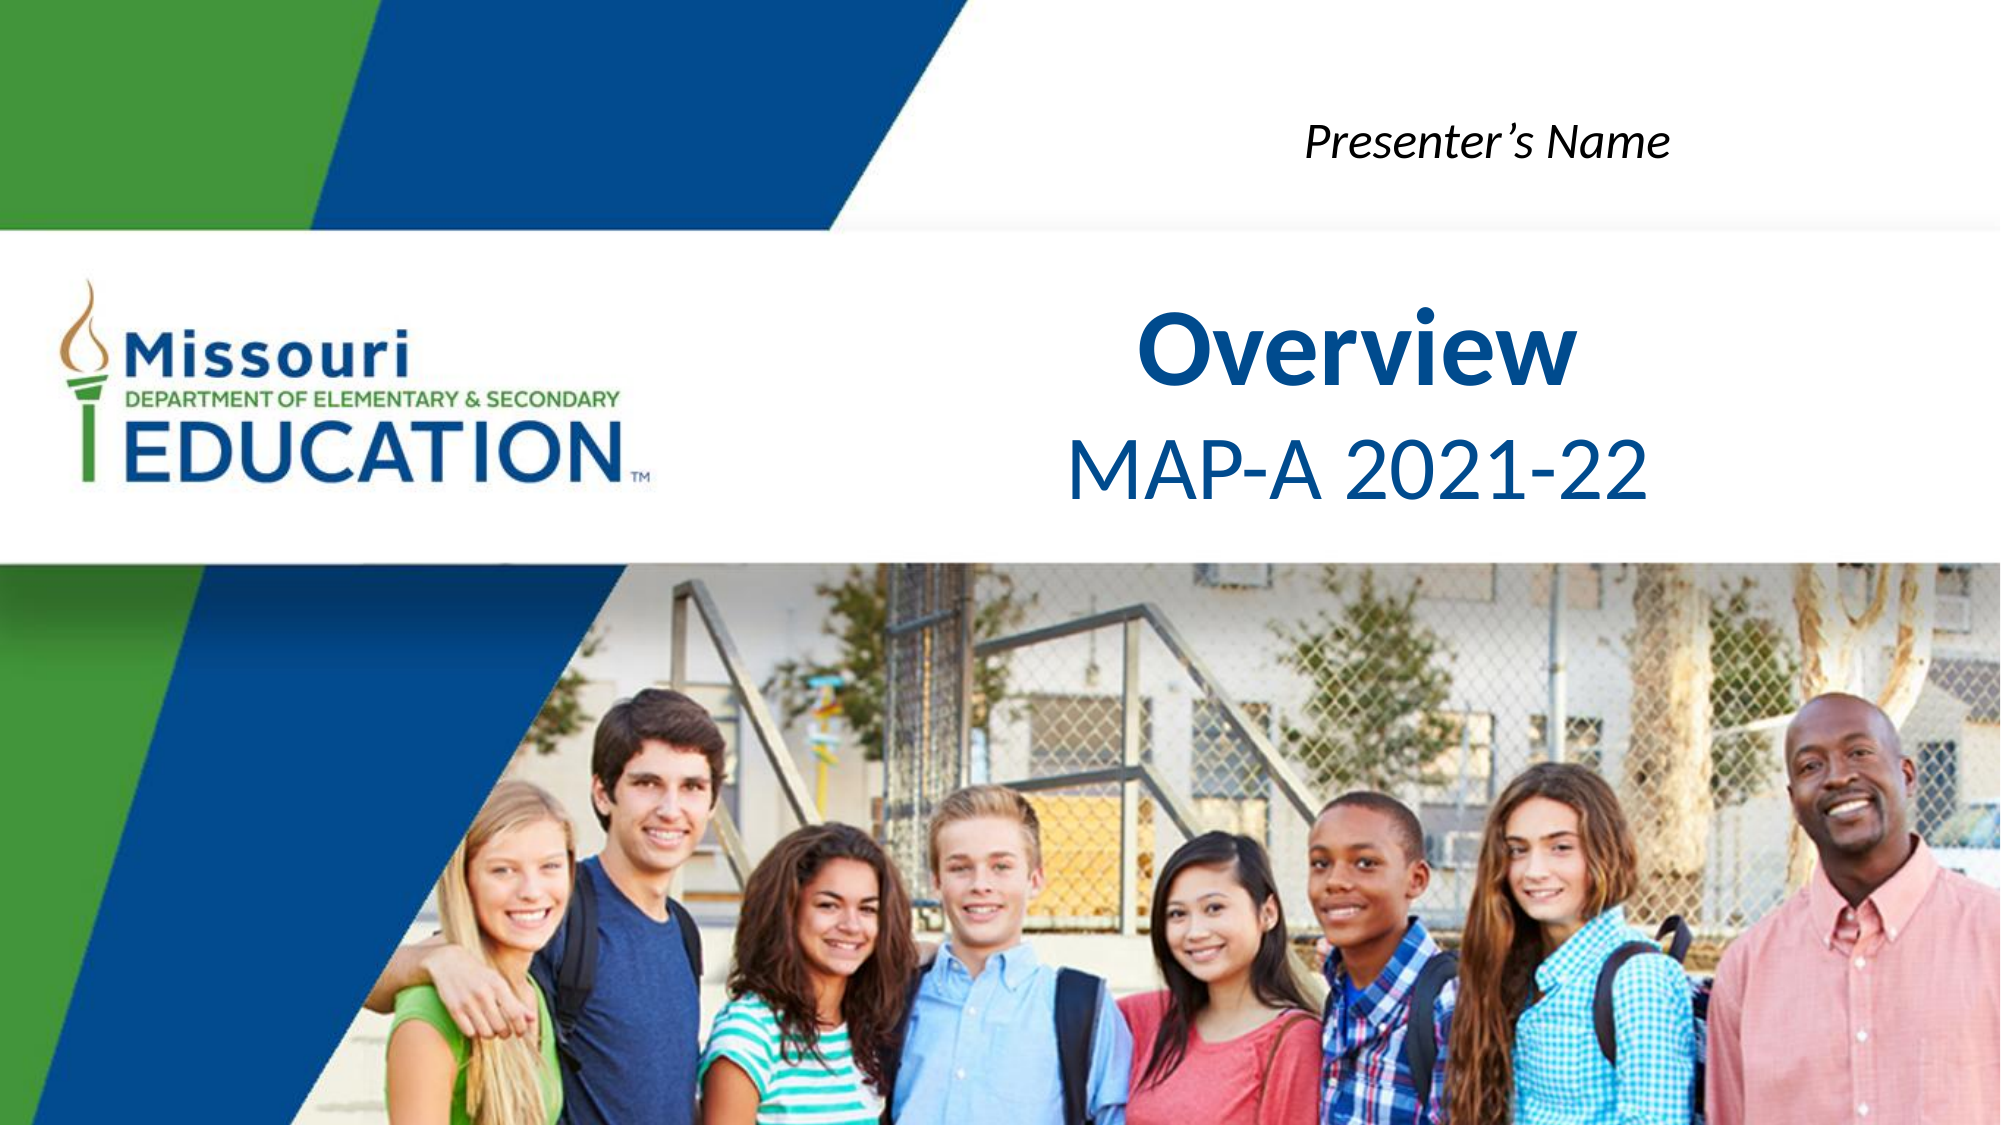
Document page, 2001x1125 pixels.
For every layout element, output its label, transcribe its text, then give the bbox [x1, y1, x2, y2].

list Presenter’s Name [981, 12, 1994, 213]
title Overview MAP-A 2021-22 [733, 245, 1984, 546]
picture [0, 0, 2001, 1125]
